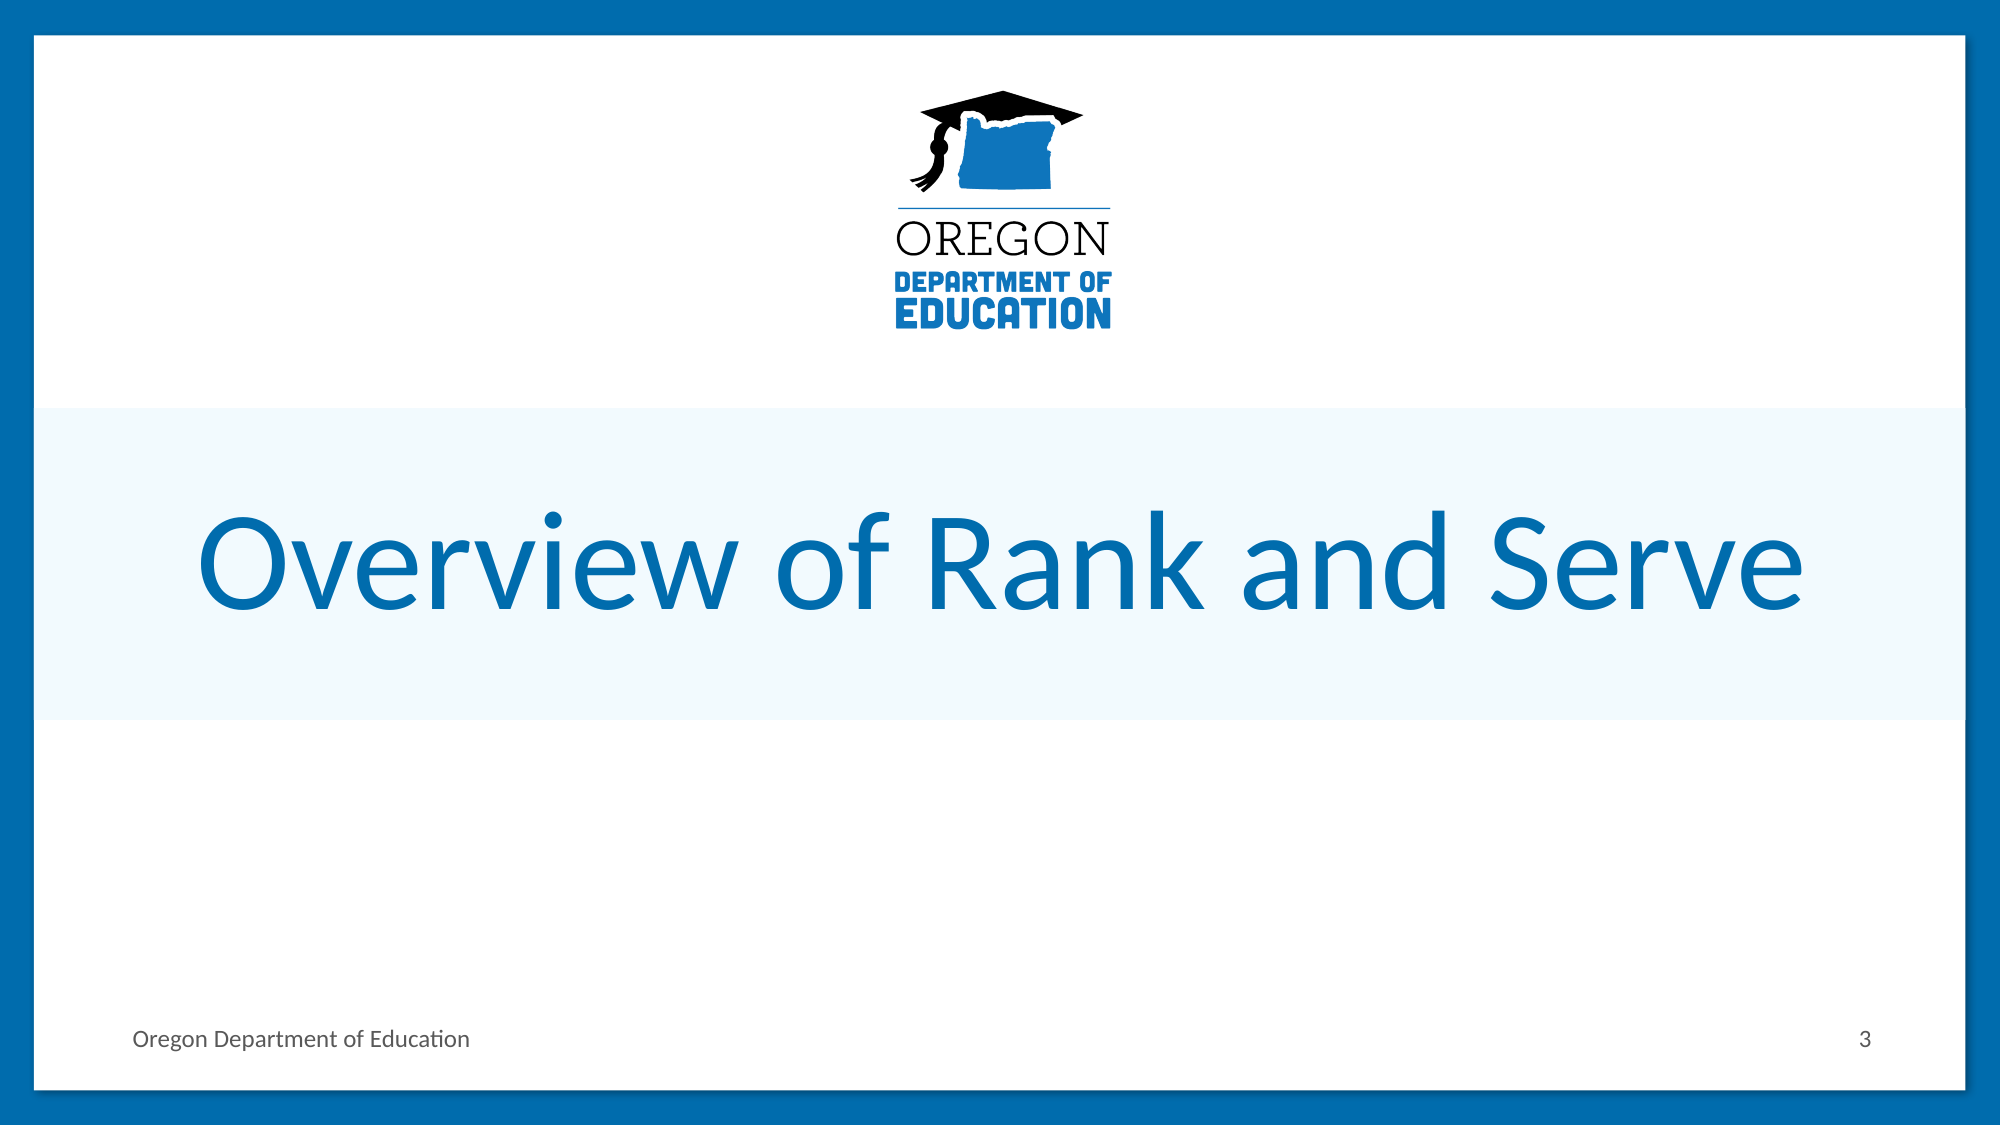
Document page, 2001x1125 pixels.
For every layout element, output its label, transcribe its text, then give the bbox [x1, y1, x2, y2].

footer Oregon Department of Education [117, 1007, 588, 1068]
title Overview of Rank and Serve [117, 408, 1887, 720]
picture [825, 35, 1175, 391]
slide_number 3 [1412, 1007, 1887, 1068]
